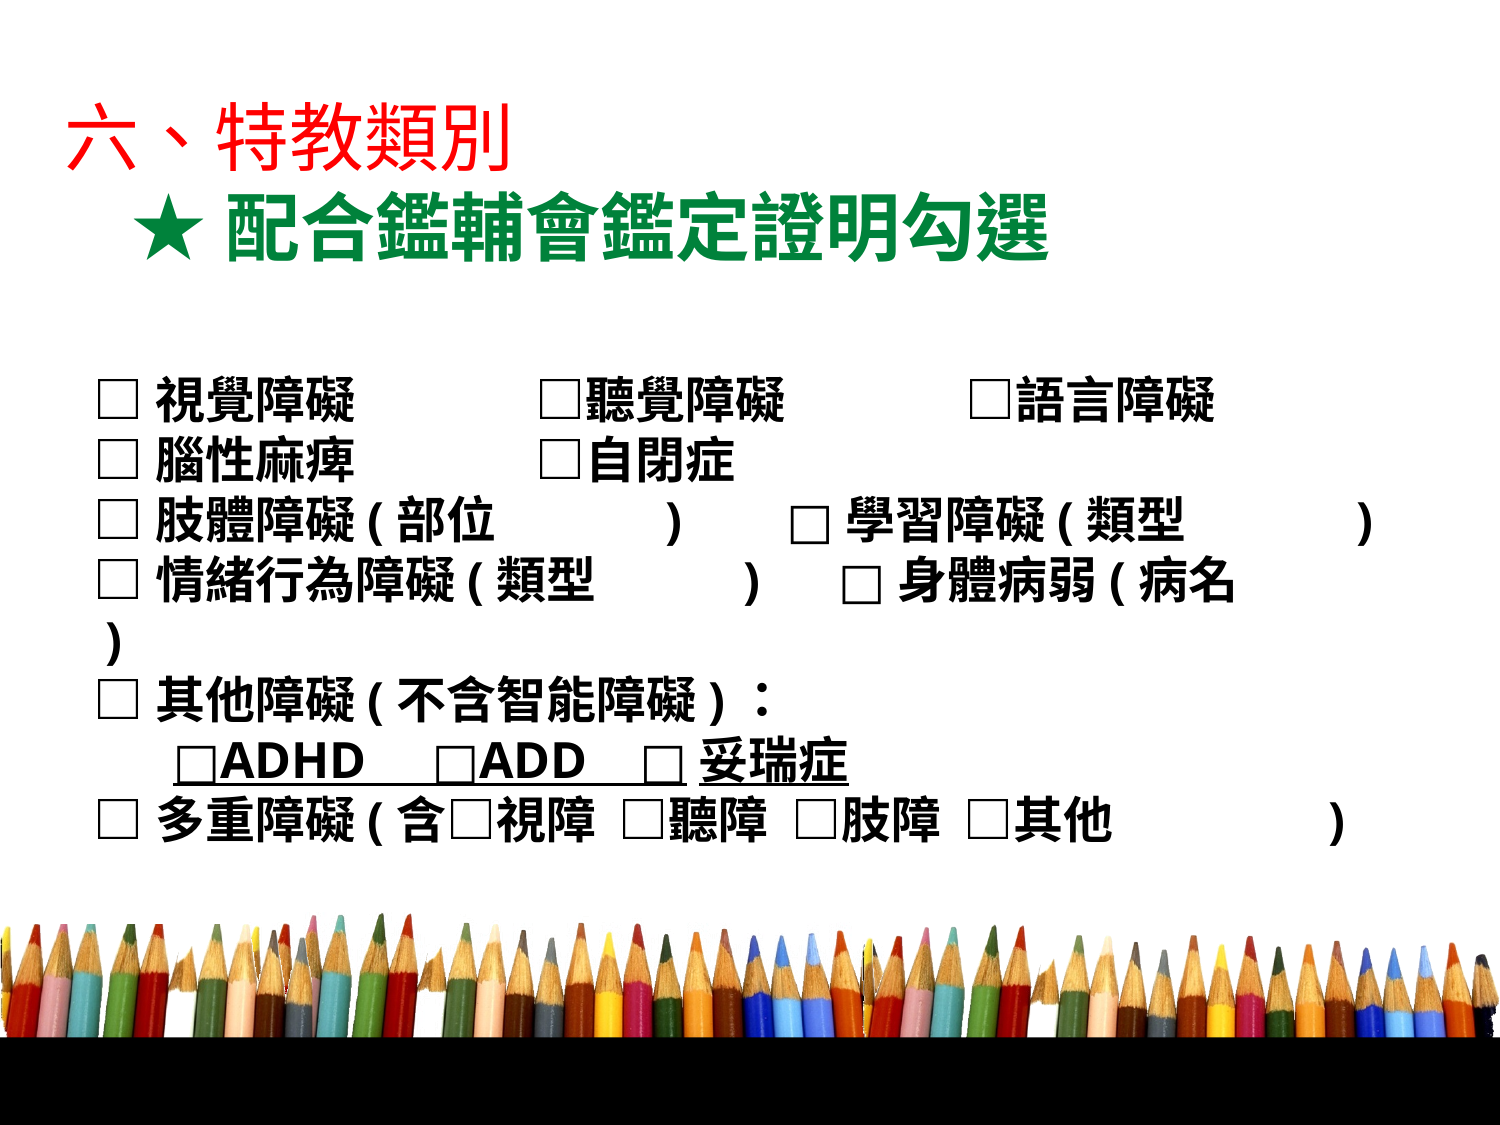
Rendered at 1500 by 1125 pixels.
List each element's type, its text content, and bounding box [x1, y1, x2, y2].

picture [0, 912, 1500, 1037]
text_box 六、特教類別 ★配合鑑輔會鑑定證明勾選 [49, 82, 1435, 905]
text_box □視覺障礙 □聽覺障礙 □語言障礙 □腦性麻痺 □自閉症 □肢體障礙(部位 ) □學習障礙(類型 ) □情緒行為障礙(類型 ) □身體病弱(病名 ) □其他障礙(不含智能障礙)： □ADHD □ADD □妥瑞症 □多重障礙(含□視障 □聽障 □肢障 □其他 ) [67, 361, 1418, 857]
